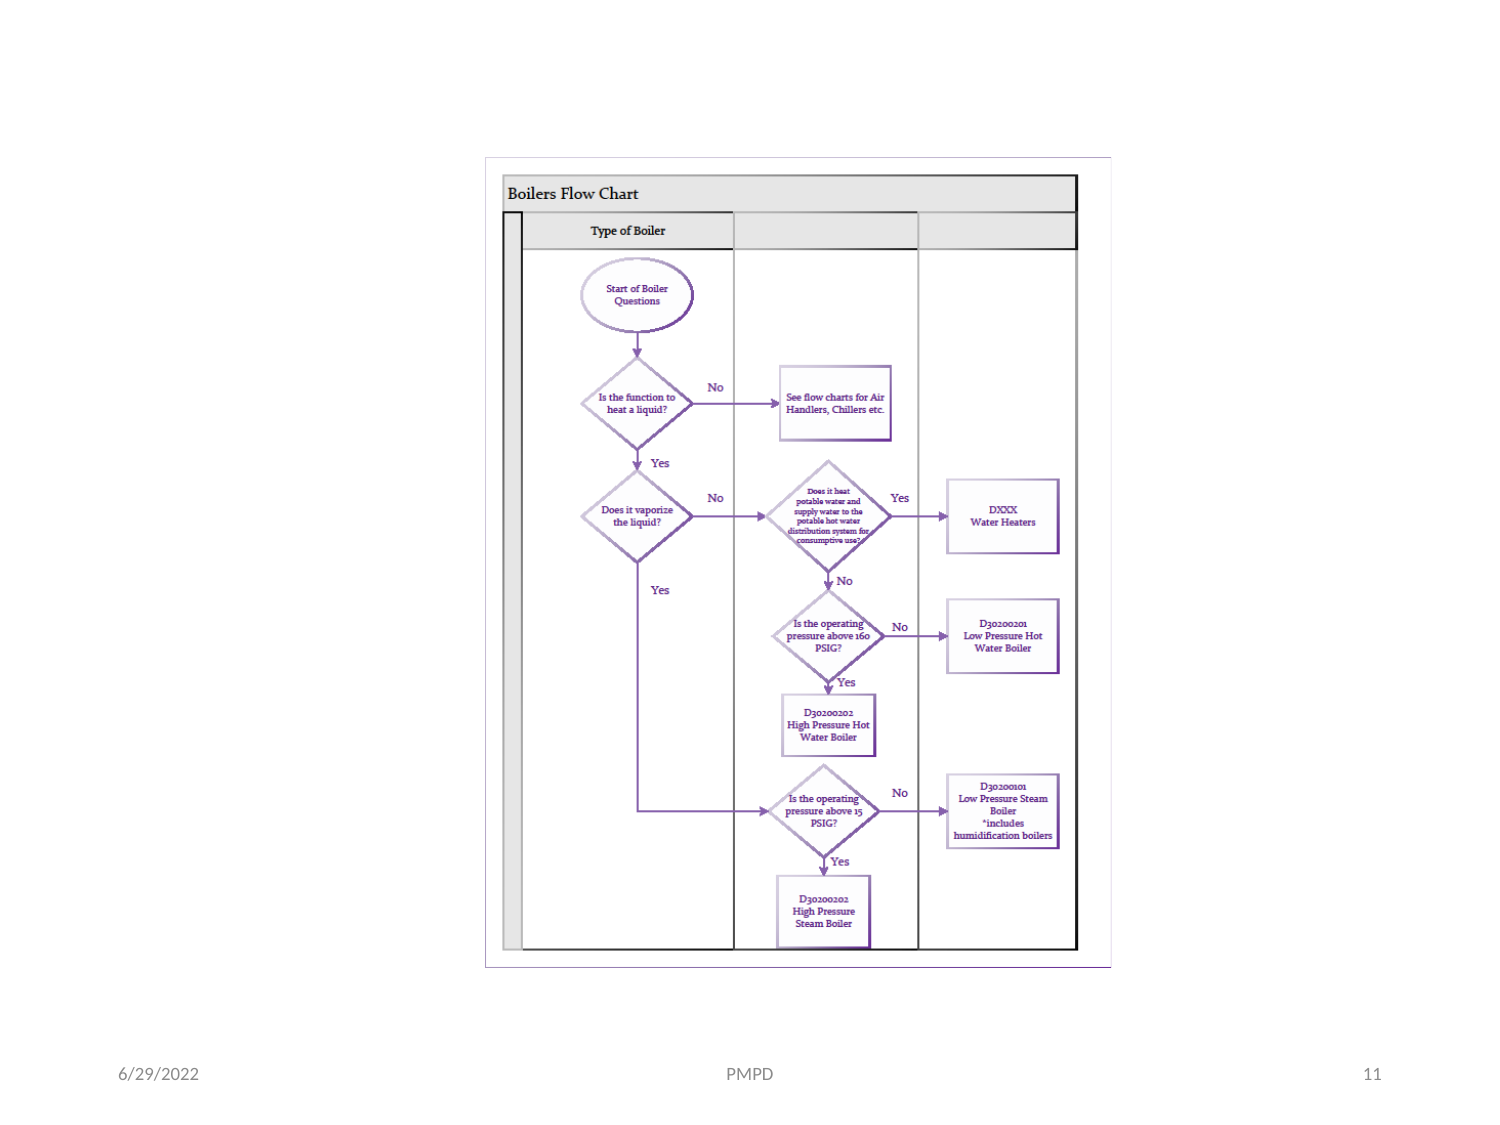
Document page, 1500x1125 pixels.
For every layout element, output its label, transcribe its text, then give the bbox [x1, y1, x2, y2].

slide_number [103, 1042, 441, 1103]
slide_number 11 [1059, 1042, 1397, 1103]
footer PMPD [496, 1042, 1004, 1103]
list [485, 157, 1112, 968]
